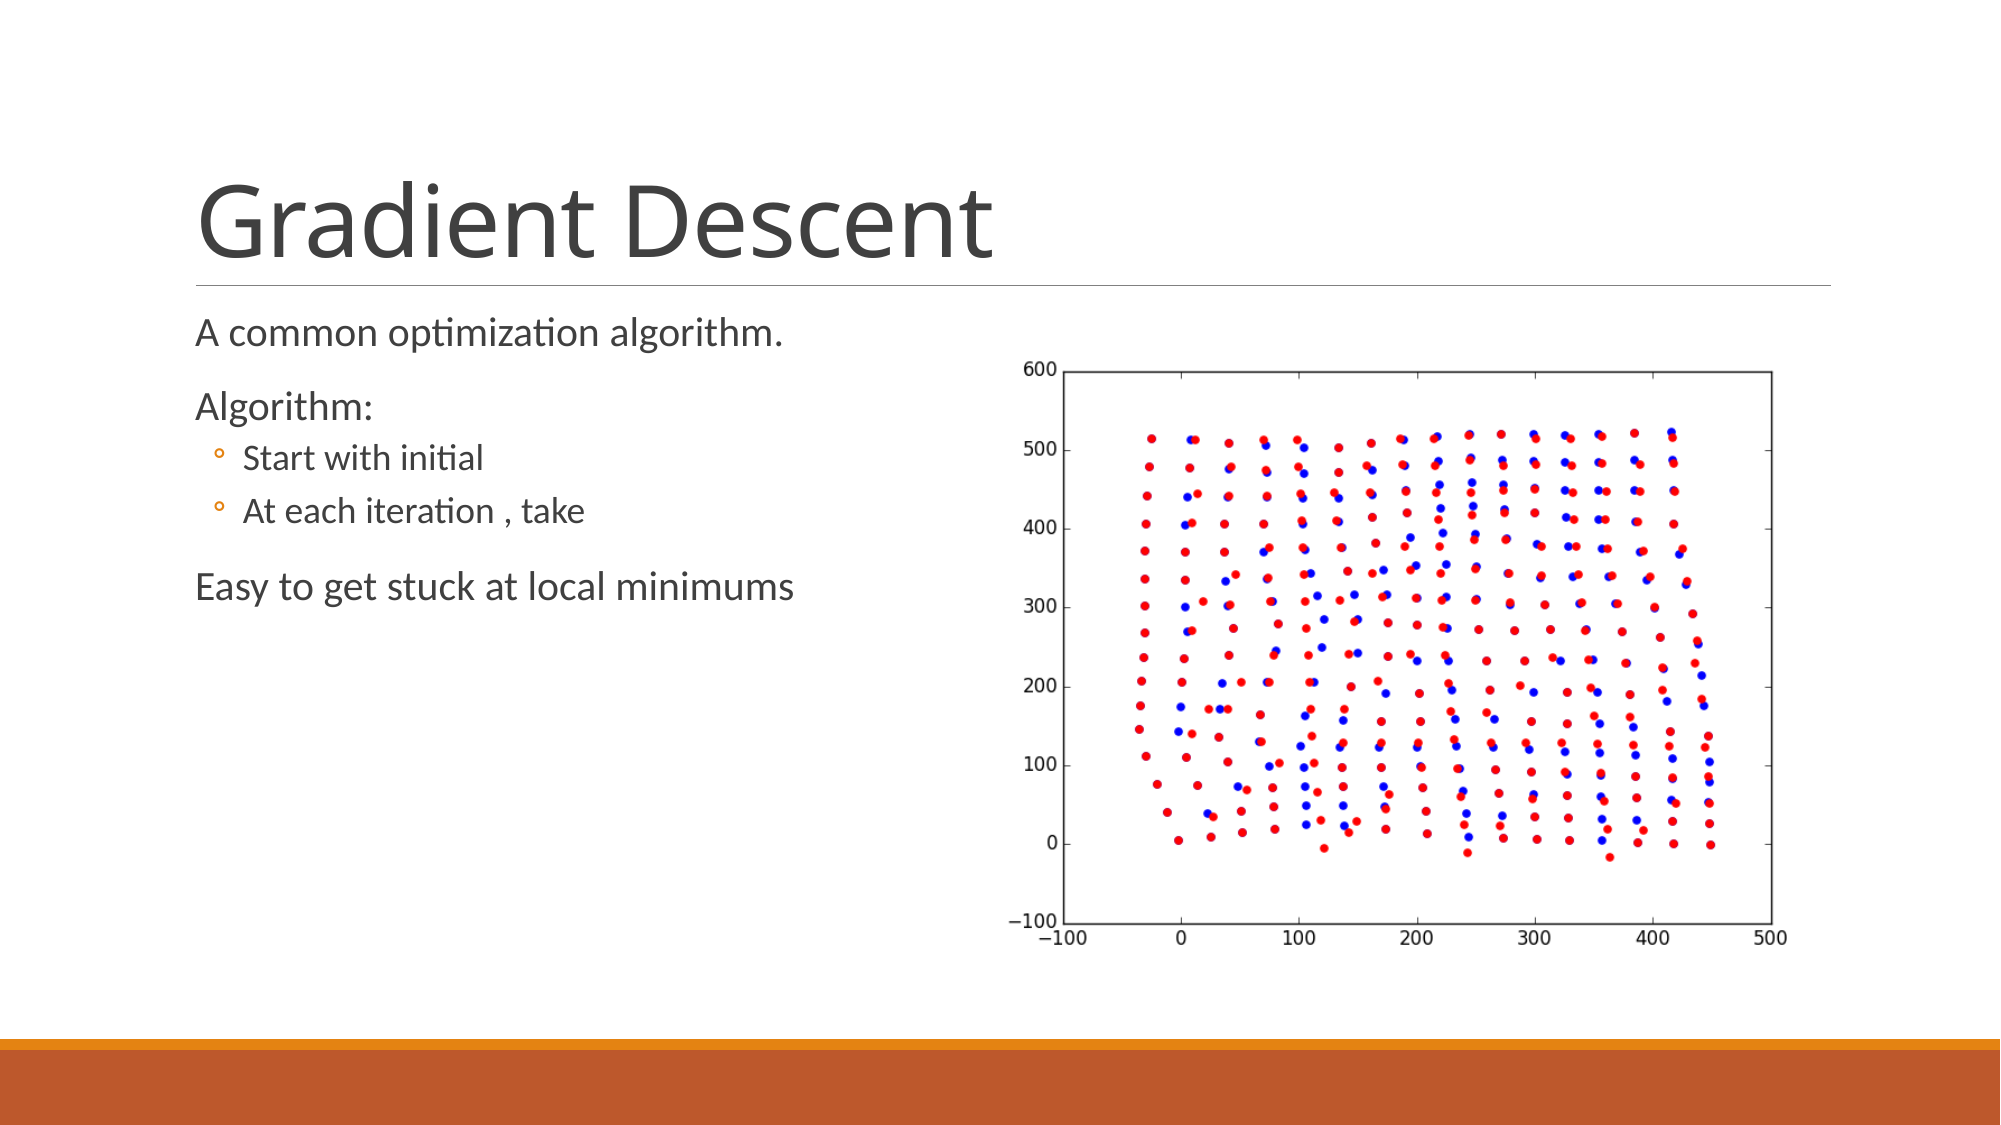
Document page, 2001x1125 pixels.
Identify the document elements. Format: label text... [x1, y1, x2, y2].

picture [948, 302, 1863, 992]
title Gradient Descent [180, 47, 1830, 285]
